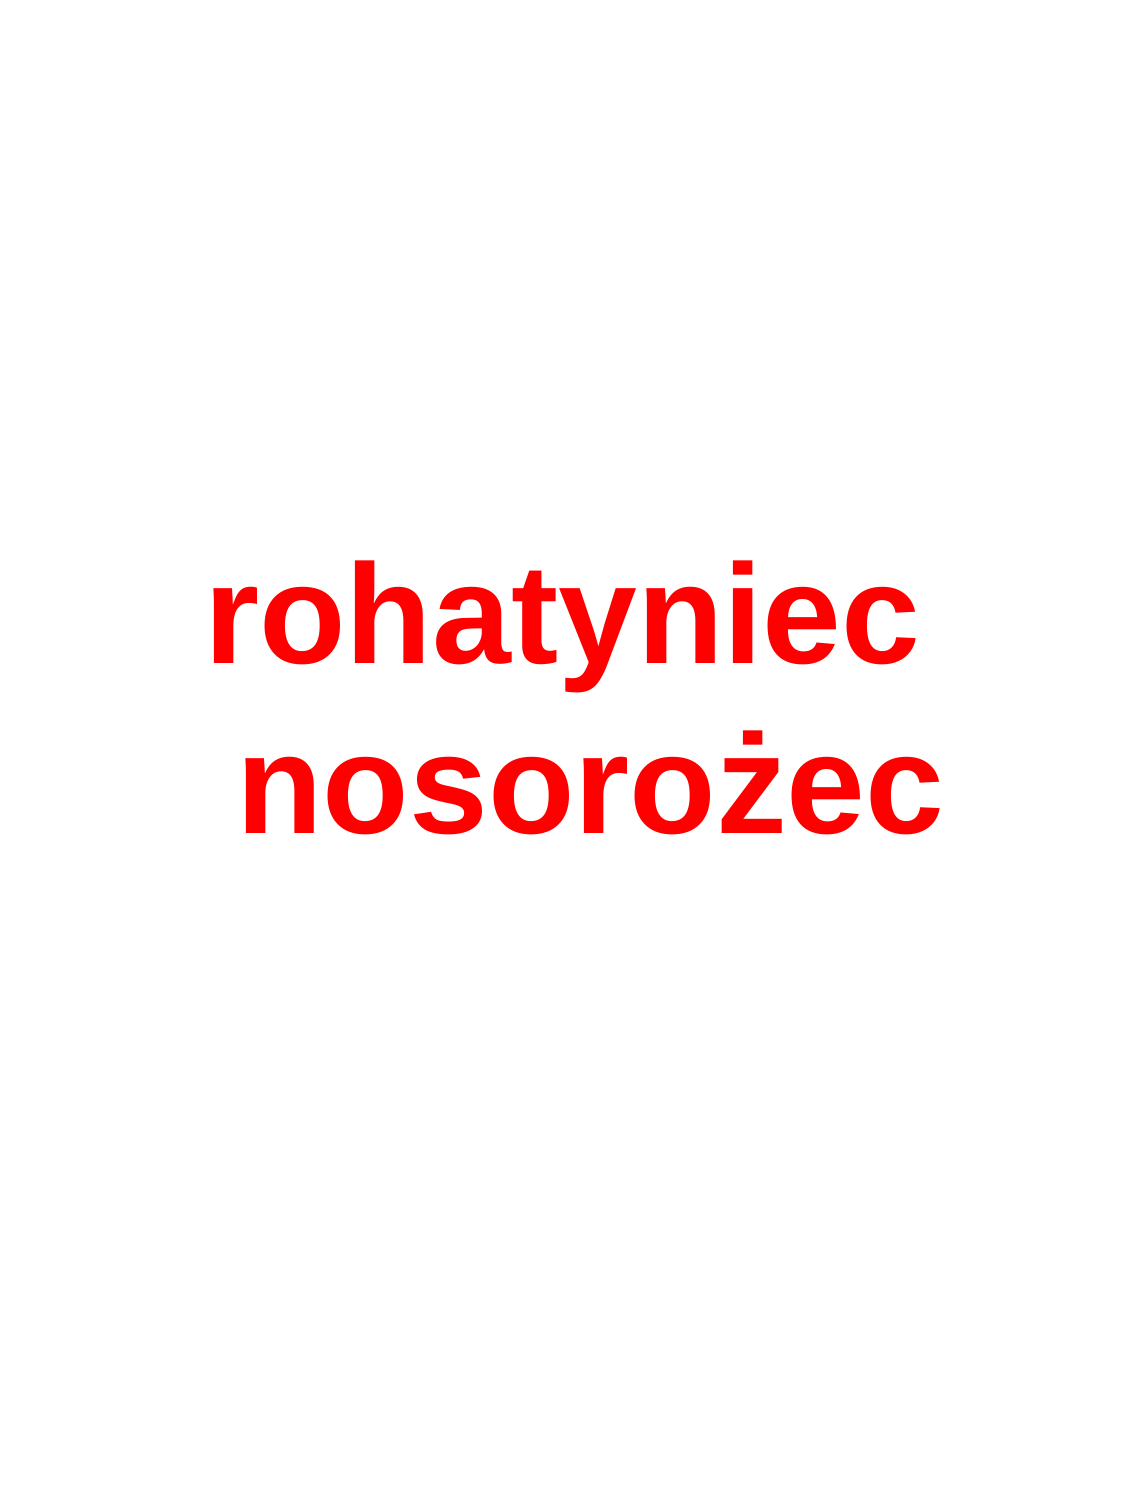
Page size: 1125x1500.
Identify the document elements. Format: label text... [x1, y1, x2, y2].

text_box rohatyniec nosorożec [56, 513, 1069, 1495]
